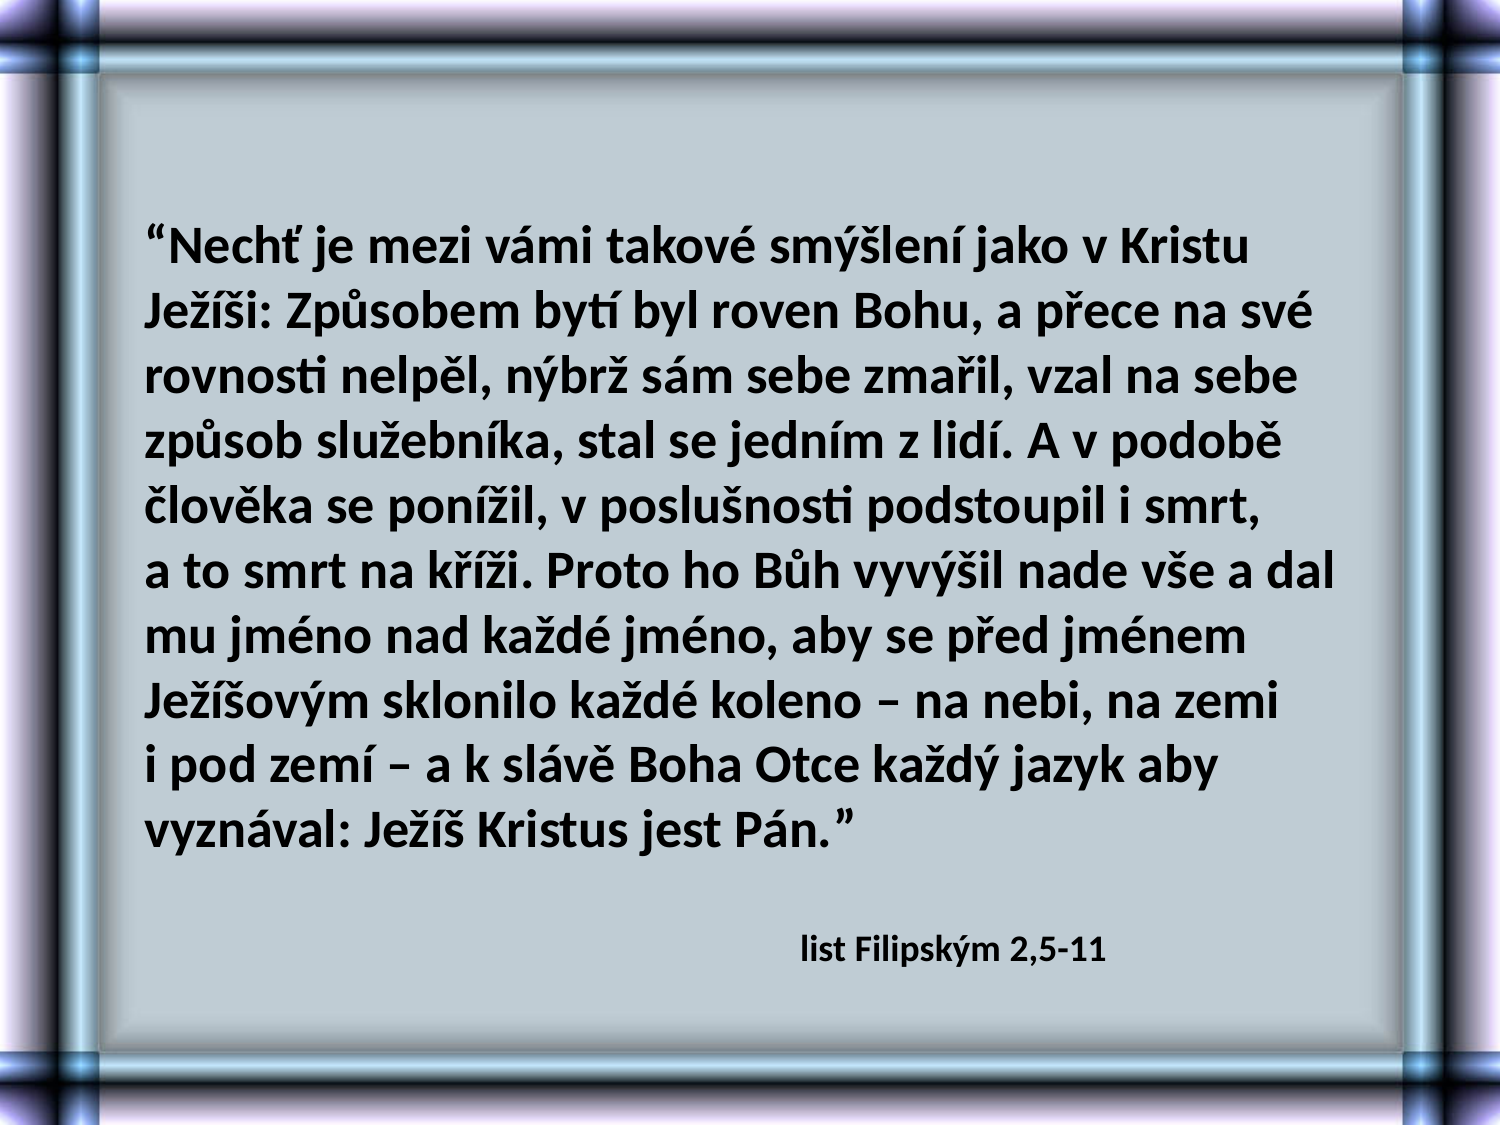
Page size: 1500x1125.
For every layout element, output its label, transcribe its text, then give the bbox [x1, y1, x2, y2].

text_box “Nechť je mezi vámi takové smýšlení jako v Kristu Ježíši: Způsobem bytí byl roven Bohu, a přece na své rovnosti nelpěl, nýbrž sám sebe zmařil, vzal na sebe způsob služebníka, stal se jedním z lidí. A v podobě člověka se ponížil, v poslušnosti podstoupil i smrt, a to smrt na kříži. Proto ho Bůh vyvýšil nade vše a dal mu jméno nad každé jméno, aby se před jménem Ježíšovým sklonilo každé koleno – na nebi, na zemi i pod zemí – a k slávě Boha Otce každý jazyk aby vyznával: Ježíš Kristus jest Pán.” [129, 101, 1371, 867]
text_box list Filipským 2,5-11 [785, 916, 1261, 977]
picture [0, 0, 1500, 1125]
